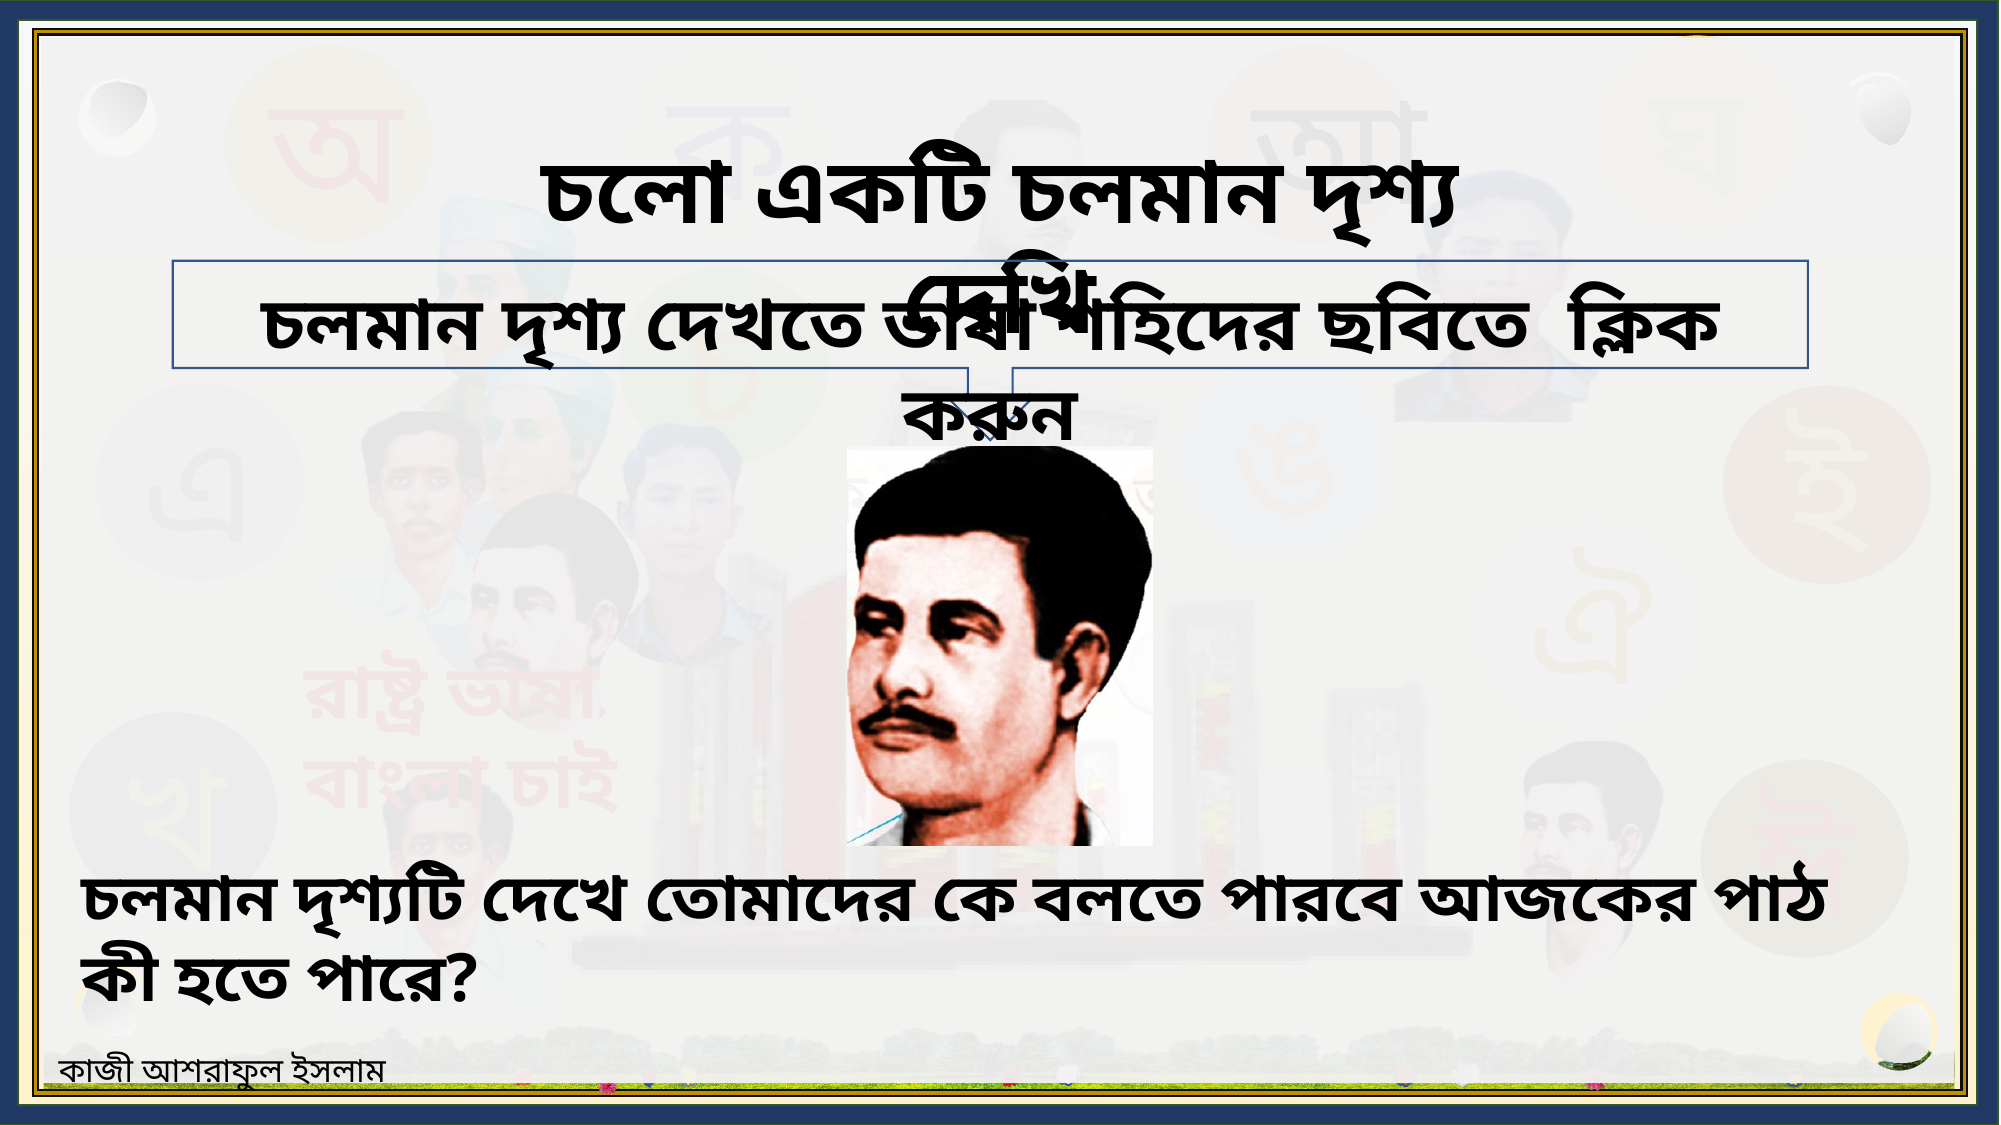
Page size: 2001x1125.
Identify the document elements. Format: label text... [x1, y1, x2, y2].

text_box চলমান দৃশ্যটি দেখে তোমাদের কে বলতে পারবে আজকের পাঠ কী হতে পারে? [66, 847, 1934, 1023]
text_box চলো একটি চলমান দৃশ্য দেখি [484, 124, 1516, 259]
picture [1861, 1016, 1938, 1070]
picture [847, 446, 1153, 846]
picture [248, 1084, 1955, 1097]
picture [43, 1084, 238, 1089]
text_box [172, 260, 1808, 441]
